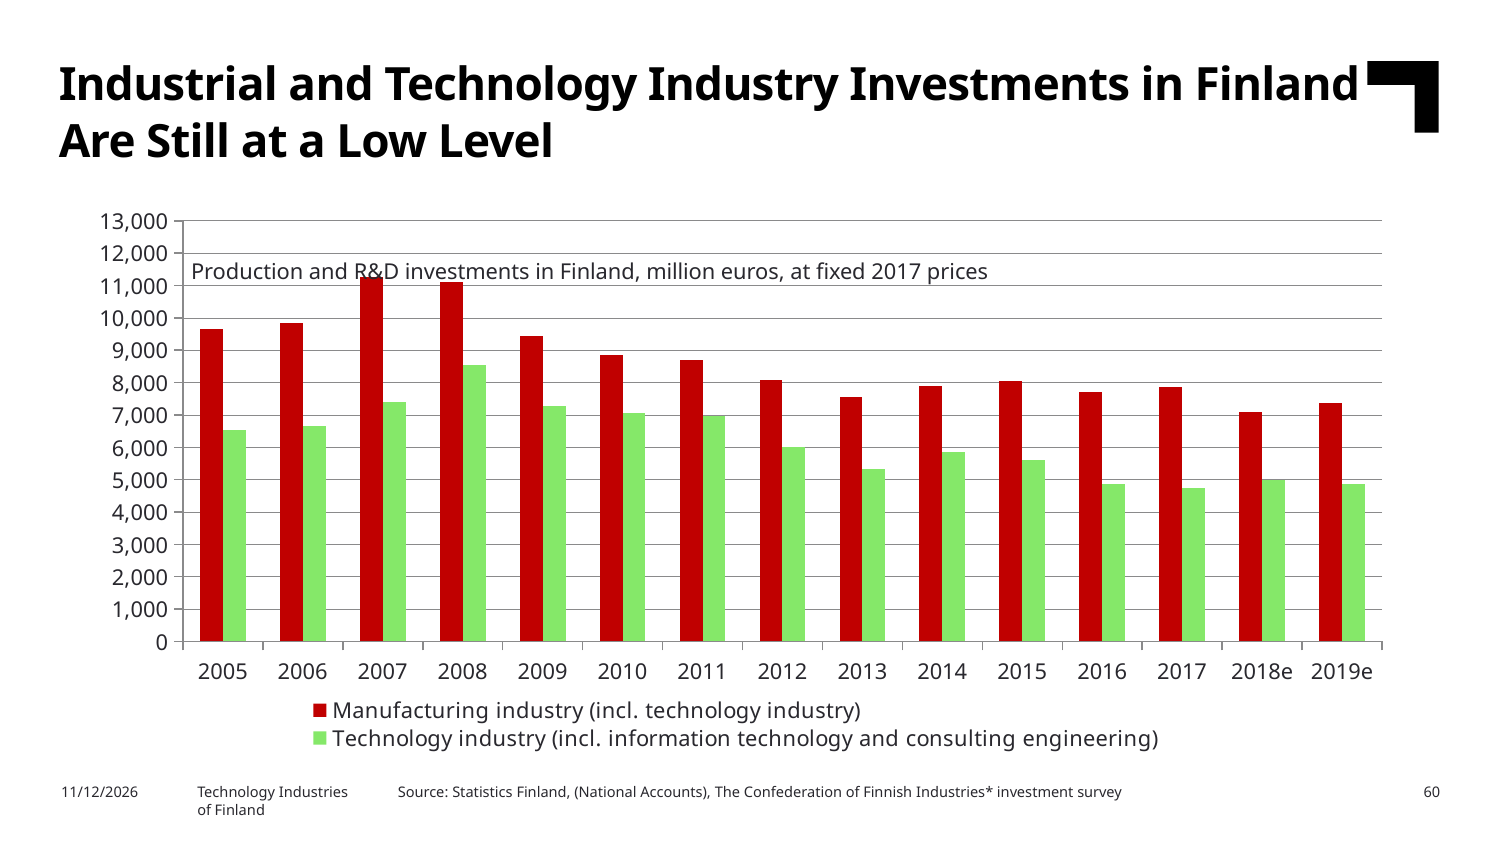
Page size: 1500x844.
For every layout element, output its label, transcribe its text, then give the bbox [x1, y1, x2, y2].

list Source: Statistics Finland, (National Accounts), The Confederation of Finnish Industries* investment survey [382, 775, 1356, 830]
list Industrial and Technology Industry Investments in Finland Are Still at a Low Level [41, 46, 1378, 153]
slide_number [46, 775, 197, 803]
slide_number 60 [1356, 775, 1456, 803]
footer Technology Industries of Finland [197, 775, 453, 803]
chart [62, 187, 1431, 763]
